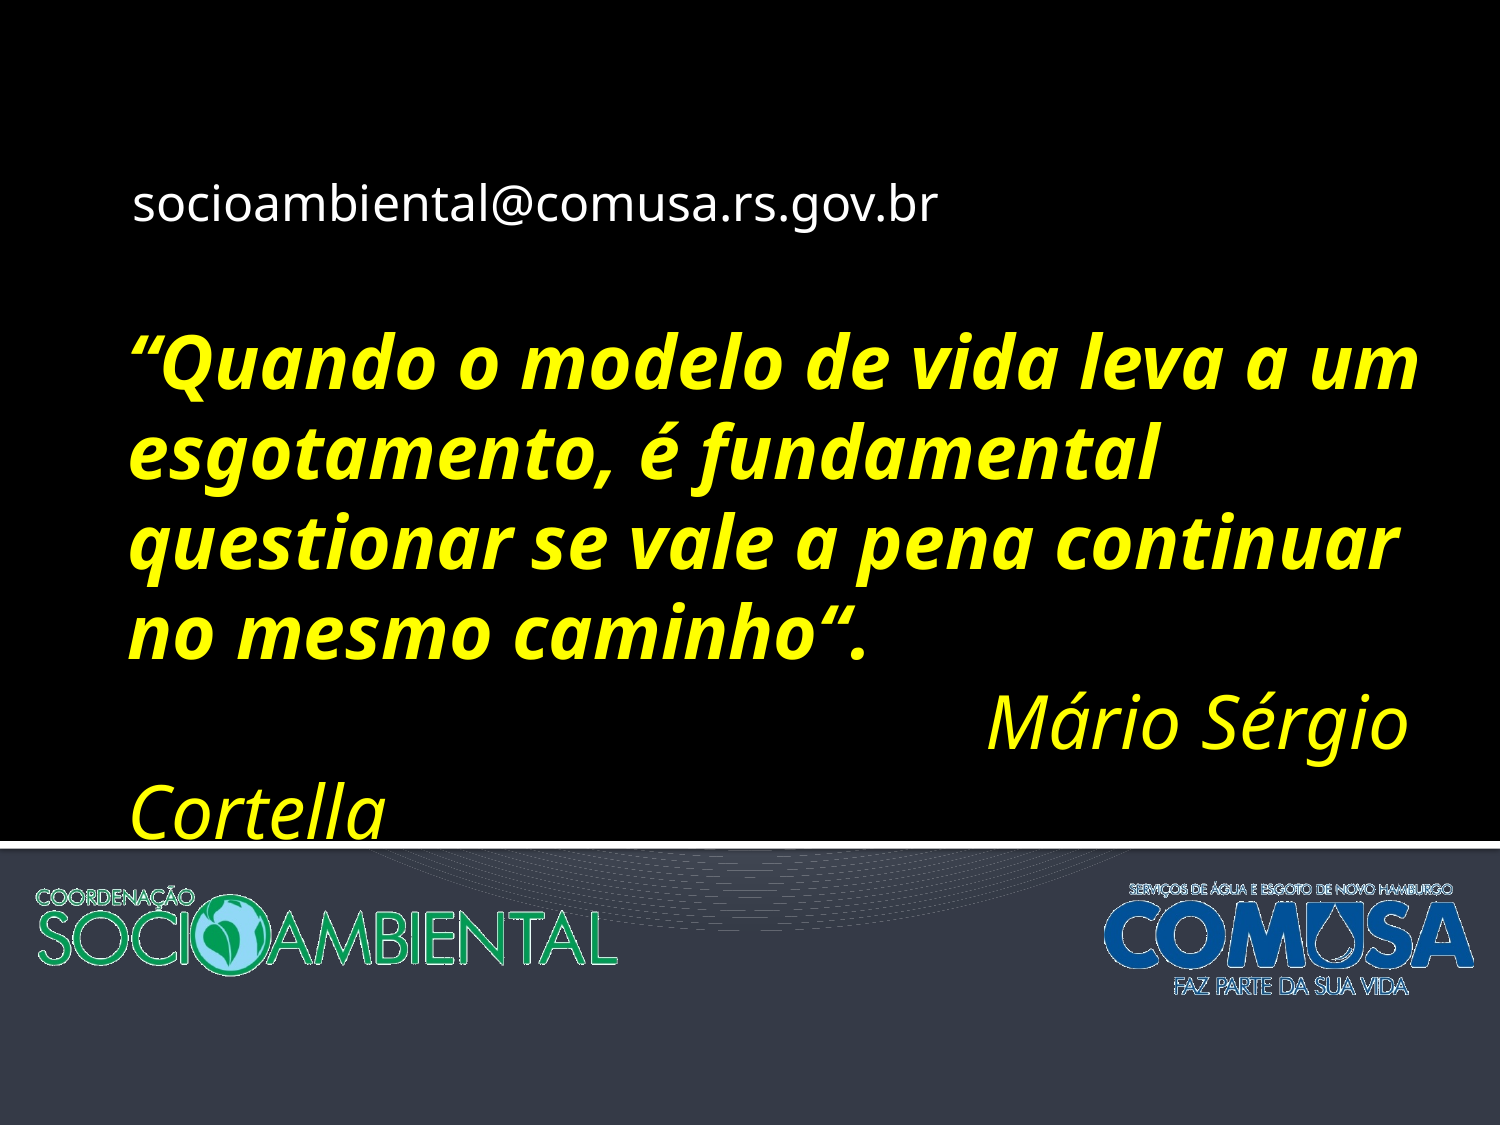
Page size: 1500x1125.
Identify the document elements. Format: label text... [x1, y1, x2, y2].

picture [1104, 881, 1474, 995]
picture [29, 879, 620, 979]
title “Quando o modelo de vida leva a um esgotamento, é fundamental questionar se vale a pena continuar no mesmo caminho“. Mário Sérgio Cortella [112, 314, 1438, 811]
subtitle socioambiental@comusa.rs.gov.br [112, 0, 1438, 232]
